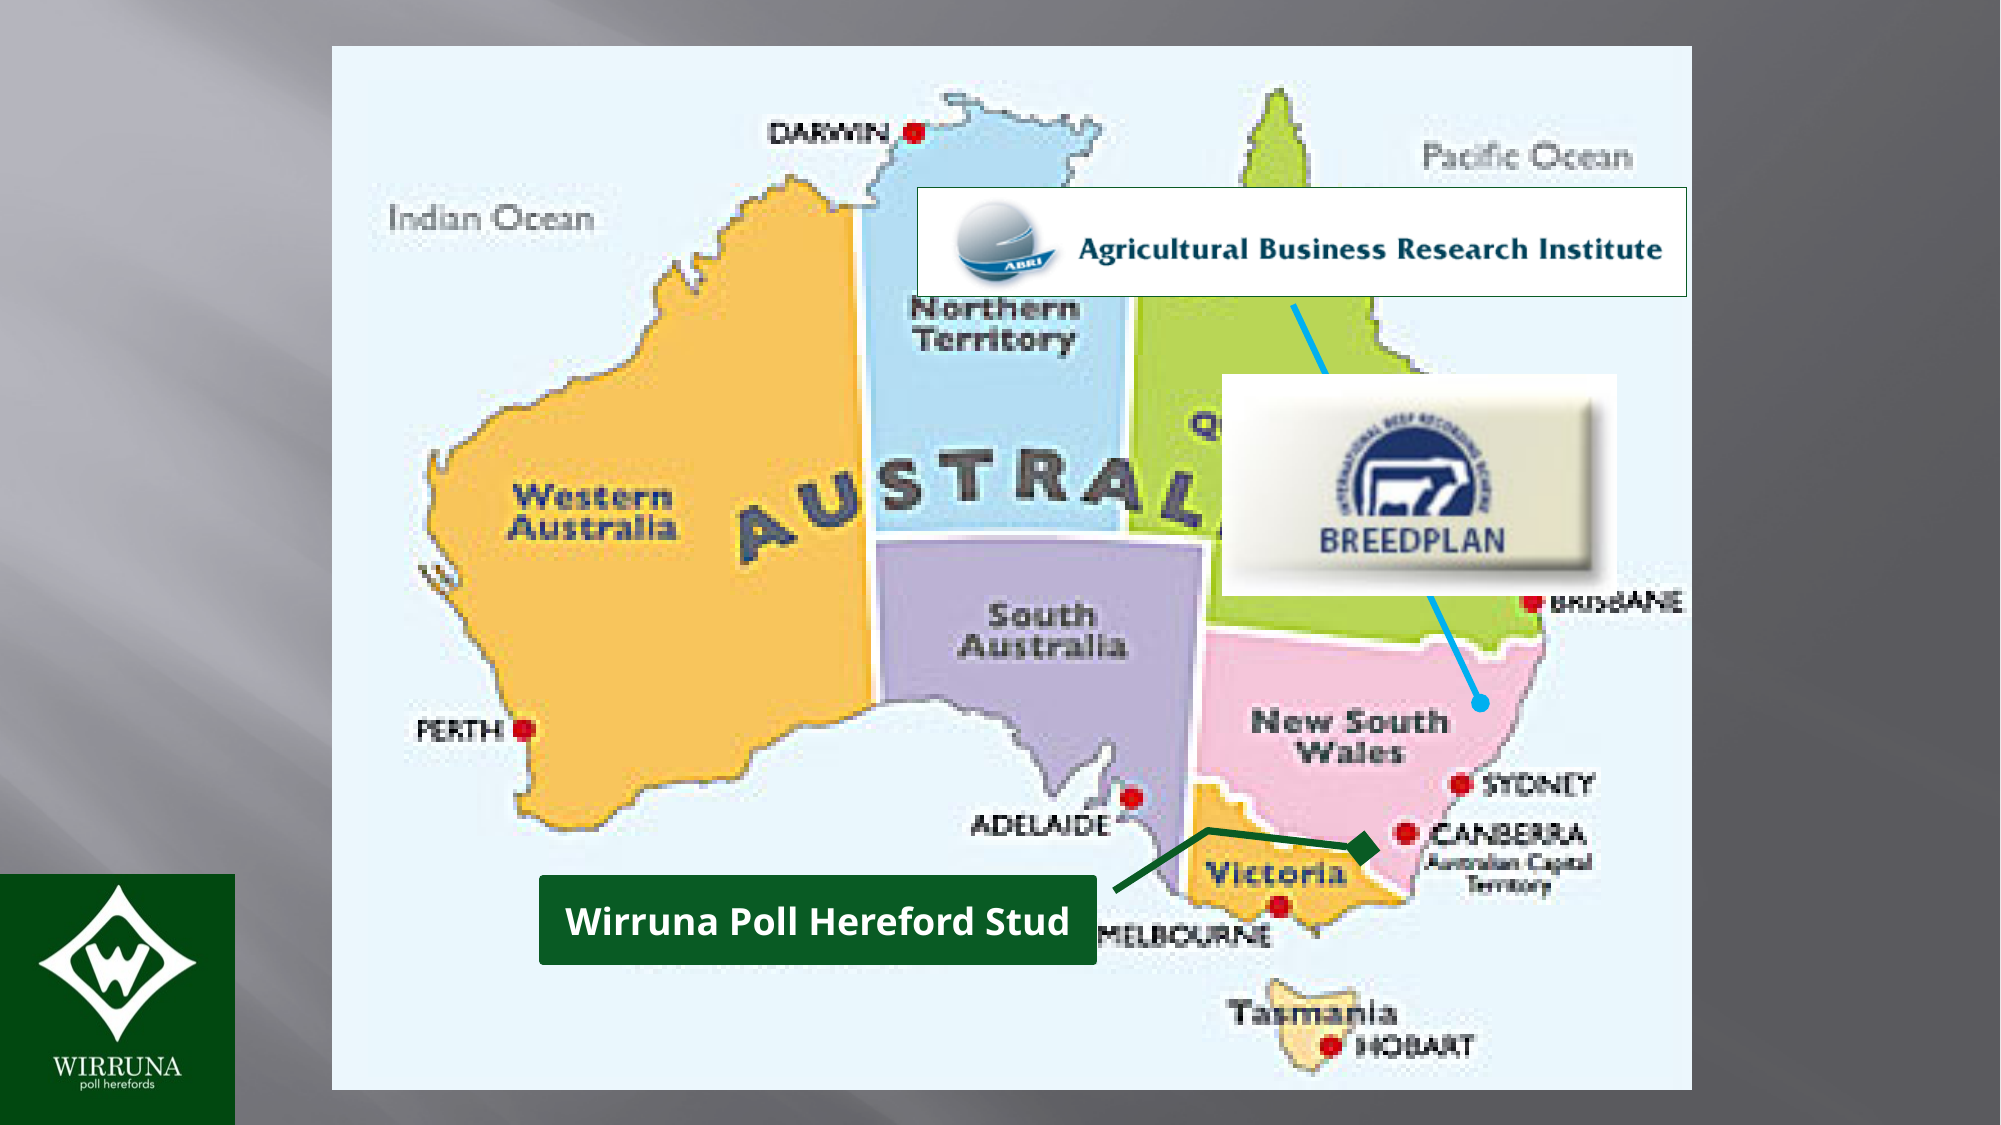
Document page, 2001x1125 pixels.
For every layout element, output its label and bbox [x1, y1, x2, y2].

picture [0, 874, 235, 1125]
text_box [1187, 409, 1231, 598]
picture [331, 46, 1692, 1091]
